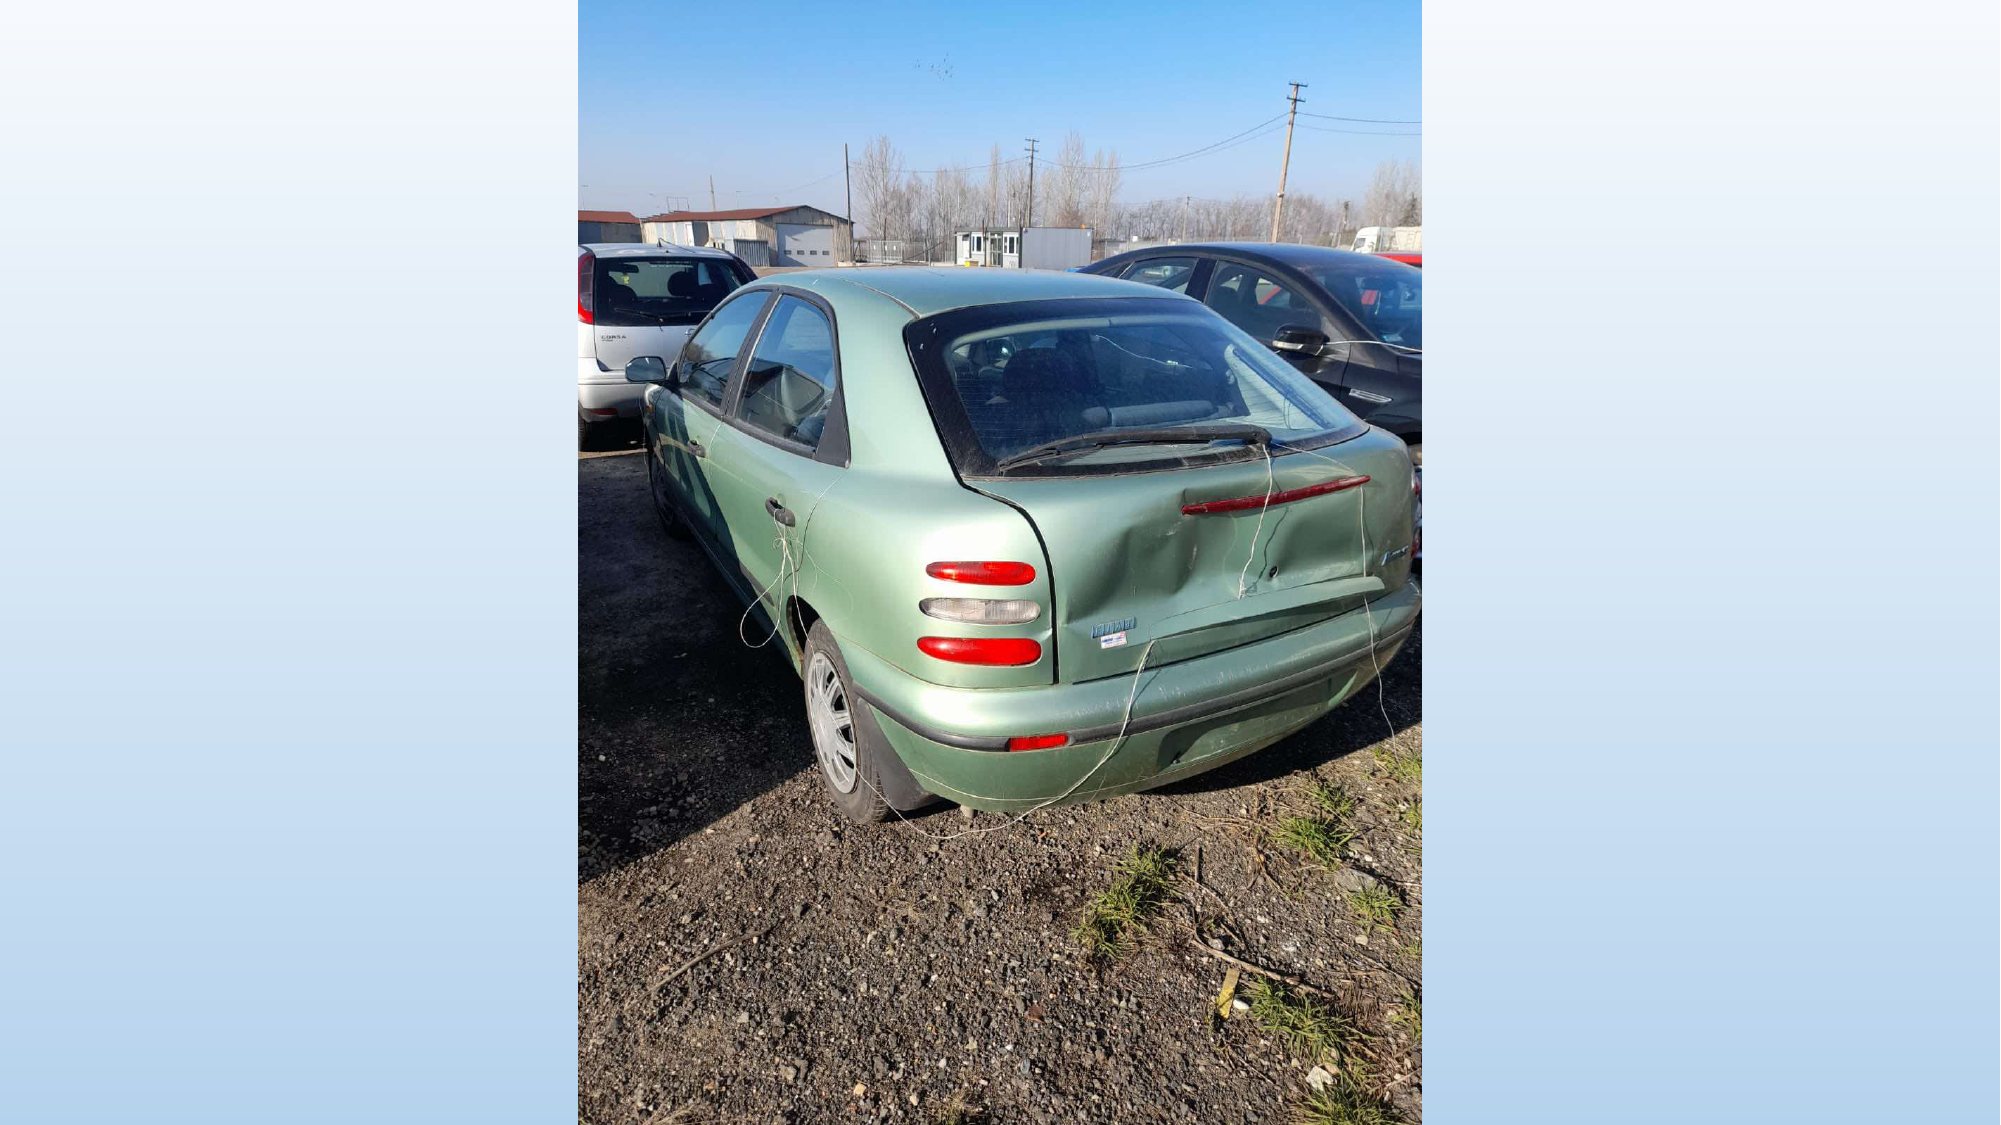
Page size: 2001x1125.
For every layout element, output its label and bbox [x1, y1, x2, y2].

picture [578, 0, 1422, 1125]
